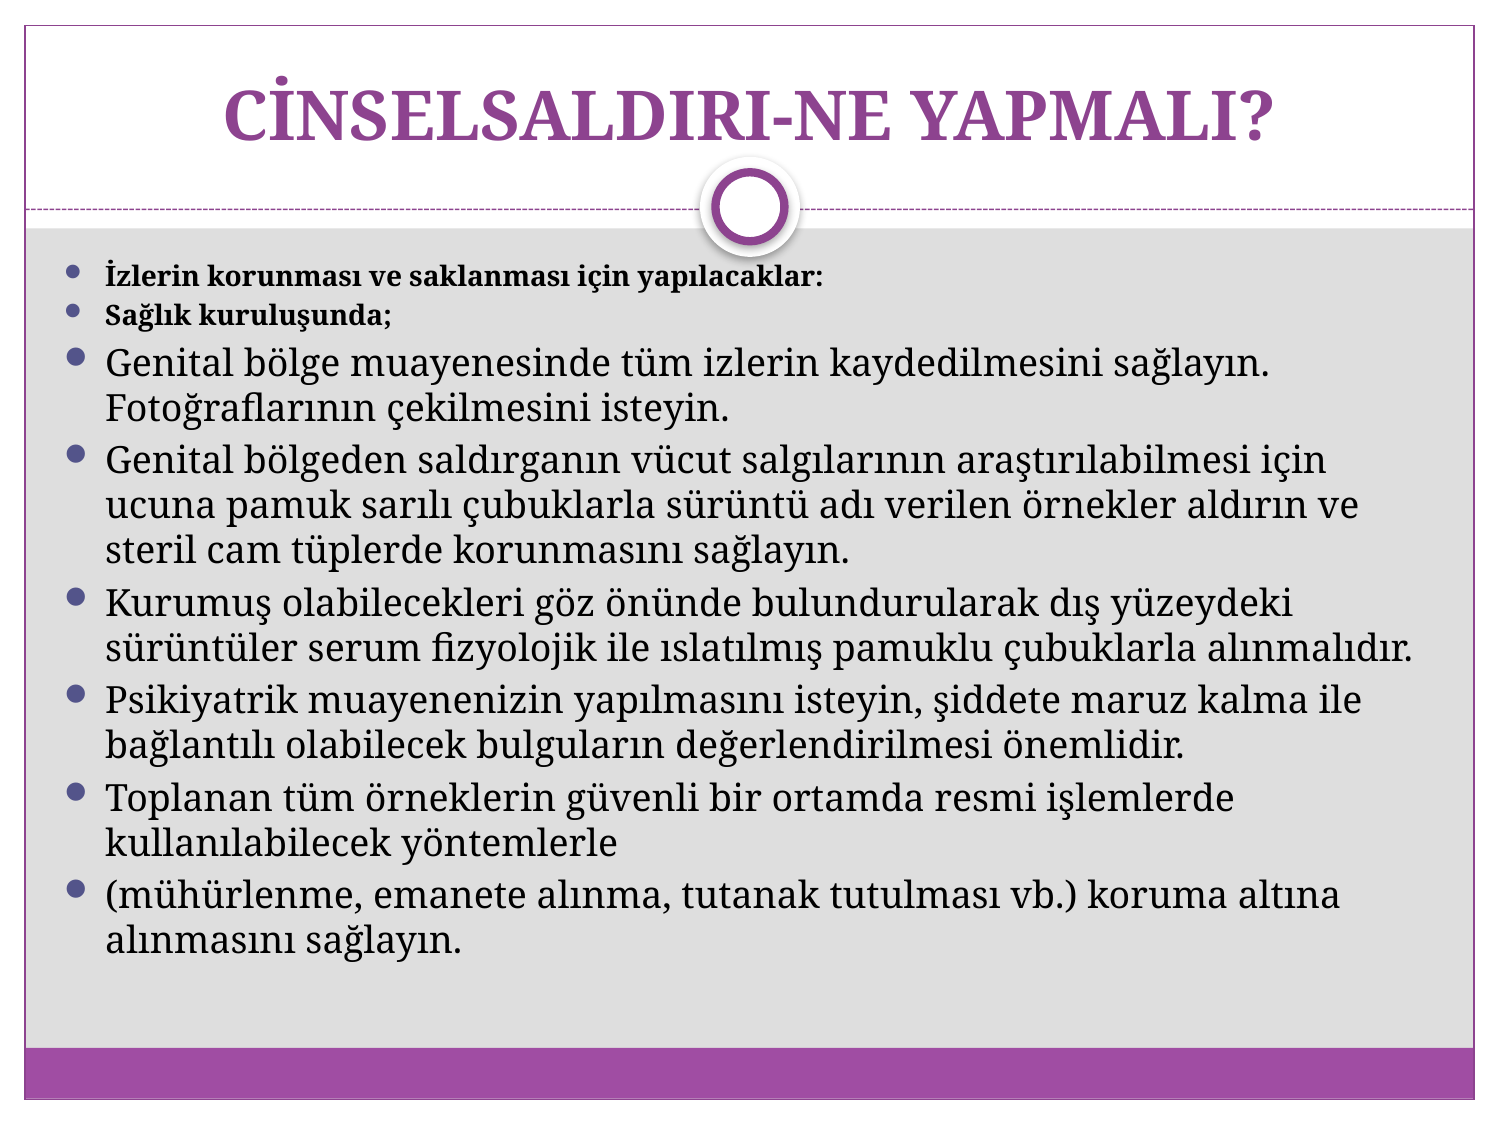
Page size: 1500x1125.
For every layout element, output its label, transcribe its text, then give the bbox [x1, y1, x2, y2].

list İzlerin korunması ve saklanması için yapılacaklar: Sağlık kuruluşunda; Genital bölge muayenesinde tüm izlerin kaydedilmesini sağlayın. Fotoğraflarının çekilmesini isteyin. Genital bölgeden saldırganın vücut salgılarının araştırılabilmesi için ucuna pamuk sarılı çubuklarla sürüntü adı verilen örnekler aldırın ve steril cam tüplerde korunmasını sağlayın. Kurumuş olabilecekleri göz önünde bulundurularak dış yüzeydeki sürüntüler serum fizyolojik ile ıslatılmış pamuklu çubuklarla alınmalıdır. Psikiyatrik muayenenizin yapılmasını isteyin, şiddete maruz kalma ile bağlantılı olabilecek bulguların değerlendirilmesi önemlidir. Toplanan tüm örneklerin güvenli bir ortamda resmi işlemlerde kullanılabilecek yöntemlerle (mühürlenme, emanete alınma, tutanak tutulması vb.) koruma altına alınmasını sağlayın. [49, 250, 1445, 1001]
title CİNSELSALDIRI-NE YAPMALI? [49, 37, 1450, 162]
